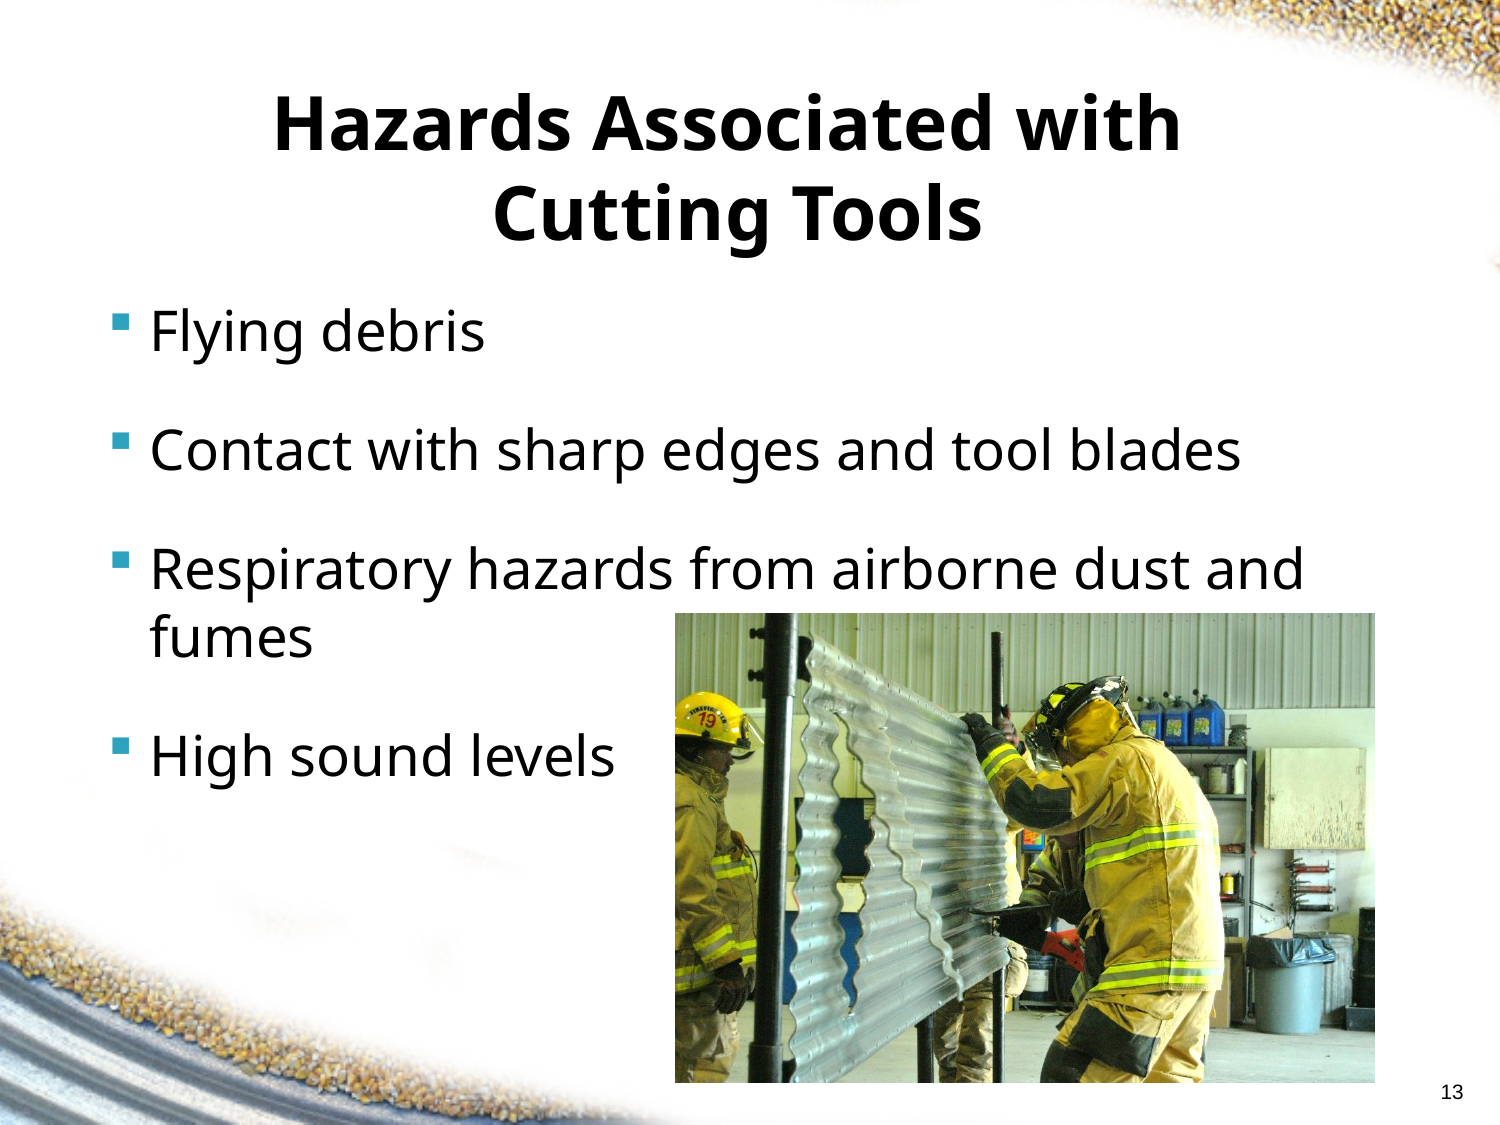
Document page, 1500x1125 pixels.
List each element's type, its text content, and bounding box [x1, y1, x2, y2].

picture [0, 0, 1500, 1125]
slide_number 13 [1418, 1051, 1479, 1112]
list Flying debris Contact with sharp edges and tool blades Respiratory hazards from airborne dust and fumes High sound levels [75, 287, 1425, 1035]
title Hazards Associated with Cutting Tools [62, 62, 1413, 268]
